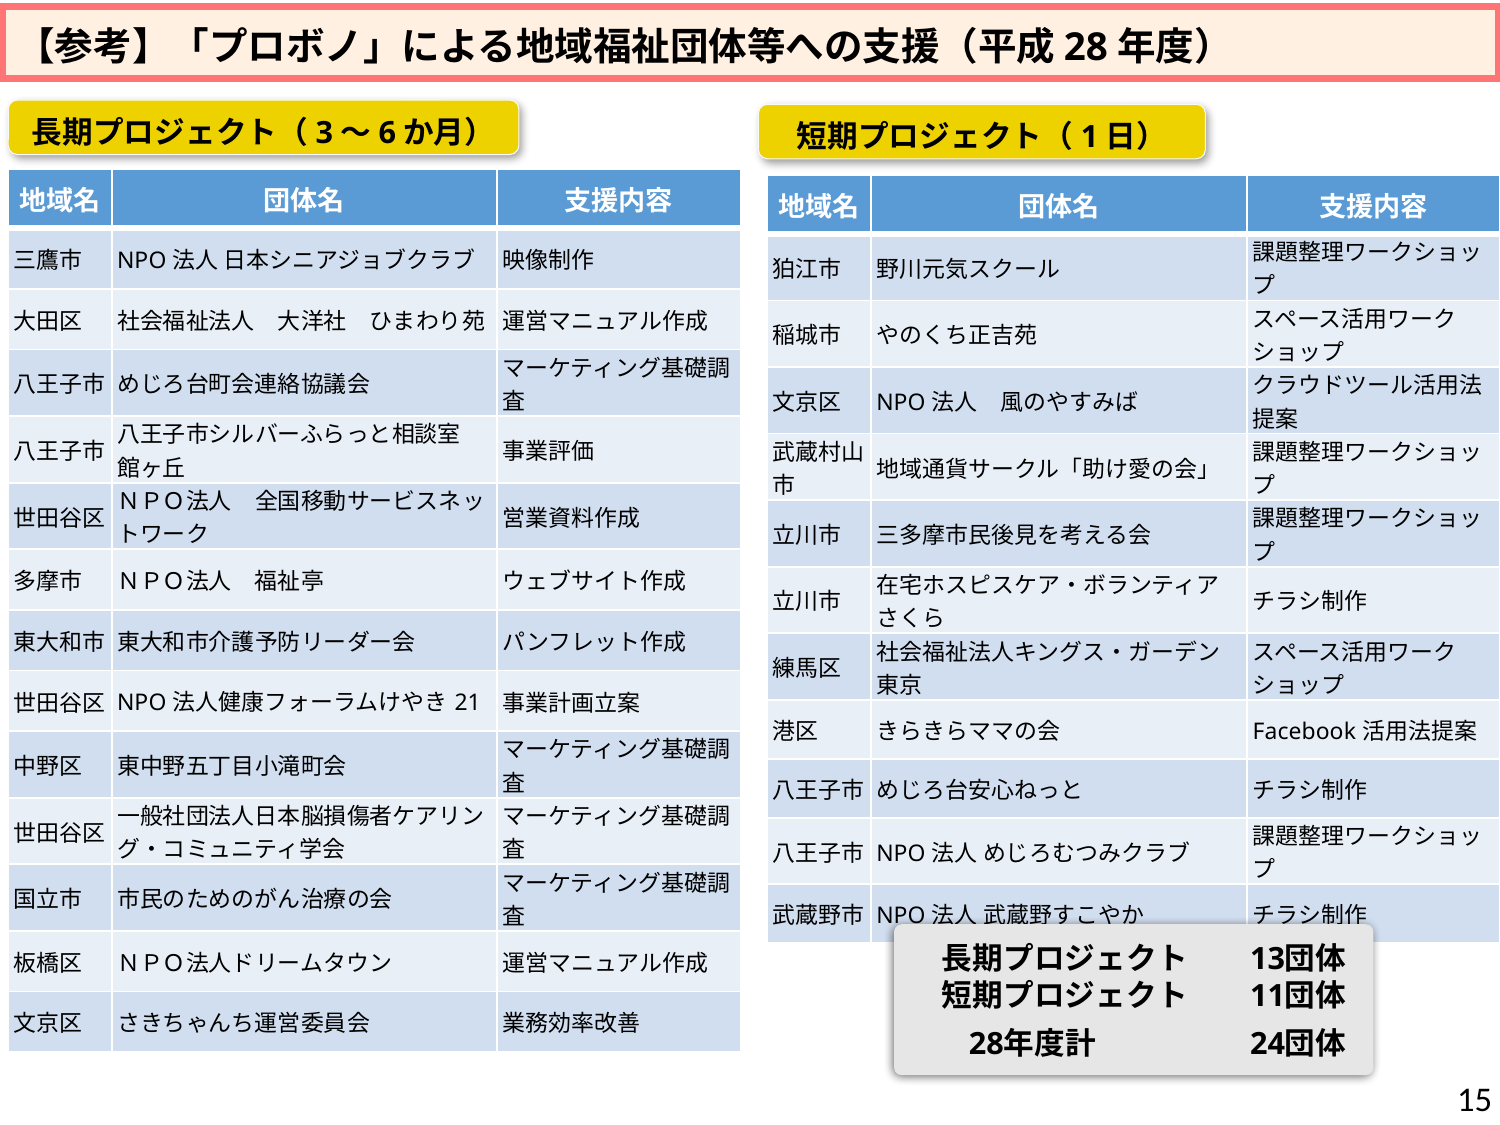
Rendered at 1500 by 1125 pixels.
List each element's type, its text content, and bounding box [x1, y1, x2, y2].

table_cell 営業資料作成 [498, 484, 740, 548]
table_header 支援内容 [1248, 176, 1499, 231]
table_cell 映像制作 [498, 231, 740, 288]
table_cell スペース活用ワークショップ [1248, 301, 1499, 366]
table_cell 八王子市 [768, 819, 870, 883]
table_cell クラウドツール活用法提案 [1248, 368, 1499, 433]
table_cell 東大和市介護予防リーダー会 [113, 611, 496, 670]
table_cell 東大和市 [9, 611, 111, 670]
table_cell 立川市 [768, 568, 870, 632]
table_cell 武蔵野市 [768, 885, 870, 942]
table_cell ＮＰＯ法人ドリームタウン [113, 932, 496, 991]
table_cell 三鷹市 [9, 231, 111, 288]
table_cell 稲城市 [768, 301, 870, 366]
table_cell 国立市 [9, 865, 111, 930]
table_cell 課題整理ワークショップ [1248, 501, 1499, 566]
table_cell 在宅ホスピスケア・ボランティア さくら [872, 568, 1246, 632]
table_cell 練馬区 [768, 634, 870, 699]
table_cell 立川市 [768, 501, 870, 566]
table_cell ＮＰＯ法人 全国移動サービスネットワーク [113, 484, 496, 548]
table_cell 文京区 [768, 368, 870, 433]
table_cell NPO法人 日本シニアジョブクラブ [113, 231, 496, 288]
table_cell NPO法人健康フォーラムけやき21 [113, 671, 496, 730]
table_cell 八王子市 [9, 350, 111, 415]
table_cell 事業評価 [498, 417, 740, 482]
table_cell 三多摩市民後見を考える会 [872, 501, 1246, 566]
table_cell 市民のためのがん治療の会 [113, 865, 496, 930]
text_box 長期プロジェクト 13団体 短期プロジェクト 11団体 28年度計 24団体 [894, 924, 1374, 1076]
table_cell チラシ制作 [1248, 568, 1499, 632]
table_cell 野川元気スクール [872, 237, 1246, 300]
table_cell 事業計画立案 [498, 671, 740, 730]
table_cell チラシ制作 [1248, 885, 1499, 942]
table_cell 社会福祉法人キングス・ガーデン東京 [872, 634, 1246, 699]
text_box 15 [1156, 1070, 1500, 1125]
table_cell 多摩市 [9, 550, 111, 609]
table_cell 運営マニュアル作成 [498, 932, 740, 991]
table_cell NPO法人 めじろむつみクラブ [872, 819, 1246, 883]
table_cell チラシ制作 [1248, 760, 1499, 817]
table_cell 狛江市 [768, 237, 870, 300]
table_cell ＮＰＯ法人 福祉亭 [113, 550, 496, 609]
table_header 団体名 [872, 176, 1246, 231]
table_cell マーケティング基礎調査 [498, 350, 740, 415]
table_cell 社会福祉法人 大洋社 ひまわり苑 [113, 290, 496, 349]
table_cell 課題整理ワークショップ [1248, 819, 1499, 883]
table_cell ウェブサイト作成 [498, 550, 740, 609]
table_header 地域名 [768, 176, 870, 231]
table_cell 八王子市 [768, 760, 870, 817]
table_cell 地域通貨サークル「助け愛の会」 [872, 434, 1246, 499]
table_cell 運営マニュアル作成 [498, 290, 740, 349]
table_cell 世田谷区 [9, 484, 111, 548]
table_cell 武蔵村山市 [768, 434, 870, 499]
table_cell NPO法人 風のやすみば [872, 368, 1246, 433]
table_cell 文京区 [9, 992, 111, 1051]
table_cell 八王子市 [9, 417, 111, 482]
table_cell めじろ台町会連絡協議会 [113, 350, 496, 415]
table_cell さきちゃんち運営委員会 [113, 992, 496, 1051]
table_cell 世田谷区 [9, 799, 111, 863]
table_header 団体名 [113, 170, 496, 225]
table_header 支援内容 [498, 170, 740, 225]
table_cell マーケティング基礎調査 [498, 732, 740, 797]
table_cell Facebook活用法提案 [1248, 701, 1499, 758]
table_header 地域名 [9, 170, 111, 225]
table_cell 業務効率改善 [498, 992, 740, 1051]
table_cell 課題整理ワークショップ [1248, 237, 1499, 300]
table_cell 世田谷区 [9, 671, 111, 730]
table_cell 板橋区 [9, 932, 111, 991]
text_box 長期プロジェクト（3～6か月） [7, 98, 520, 156]
table_cell 課題整理ワークショップ [1248, 434, 1499, 499]
table_cell 中野区 [9, 732, 111, 797]
table_cell めじろ台安心ねっと [872, 760, 1246, 817]
table_cell 東中野五丁目小滝町会 [113, 732, 496, 797]
table_cell 八王子市シルバーふらっと相談室館ヶ丘 [113, 417, 496, 482]
table_cell マーケティング基礎調査 [498, 865, 740, 930]
table_cell 大田区 [9, 290, 111, 349]
table_cell マーケティング基礎調査 [498, 799, 740, 863]
table_cell パンフレット作成 [498, 611, 740, 670]
table_cell NPO法人 武蔵野すこやか [872, 885, 1246, 942]
table_cell やのくち正吉苑 [872, 301, 1246, 366]
table_cell 一般社団法人日本脳損傷者ケアリング・コミュニティ学会 [113, 799, 496, 863]
table_cell 港区 [768, 701, 870, 758]
text_box 短期プロジェクト（1日） [757, 103, 1207, 160]
table_cell きらきらママの会 [872, 701, 1246, 758]
table_cell スペース活用ワークショップ [1248, 634, 1499, 699]
title 【参考】「プロボノ」による地域福祉団体等への支援（平成28年度） [2, 6, 1499, 80]
